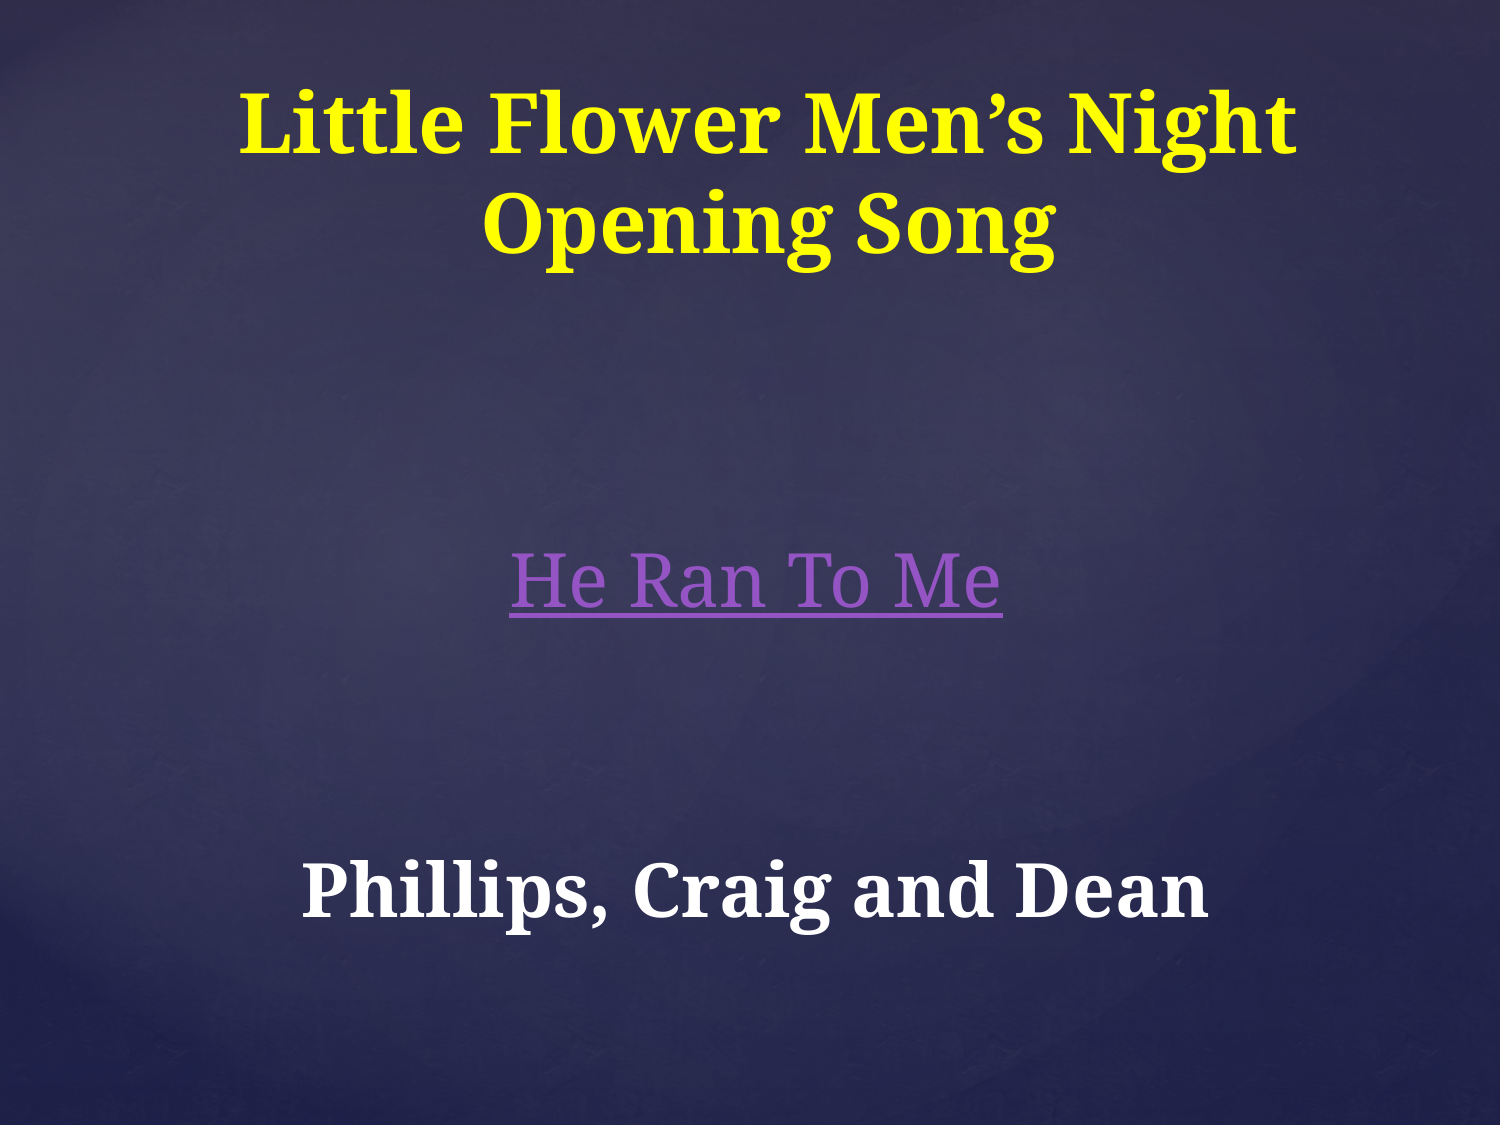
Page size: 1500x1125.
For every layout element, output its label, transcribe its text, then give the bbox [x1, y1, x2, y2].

text_box He Ran To Me [299, 525, 1213, 732]
text_box Little Flower Men’s Night Opening Song [150, 62, 1388, 278]
text_box Phillips, Craig and Dean [156, 774, 1357, 940]
